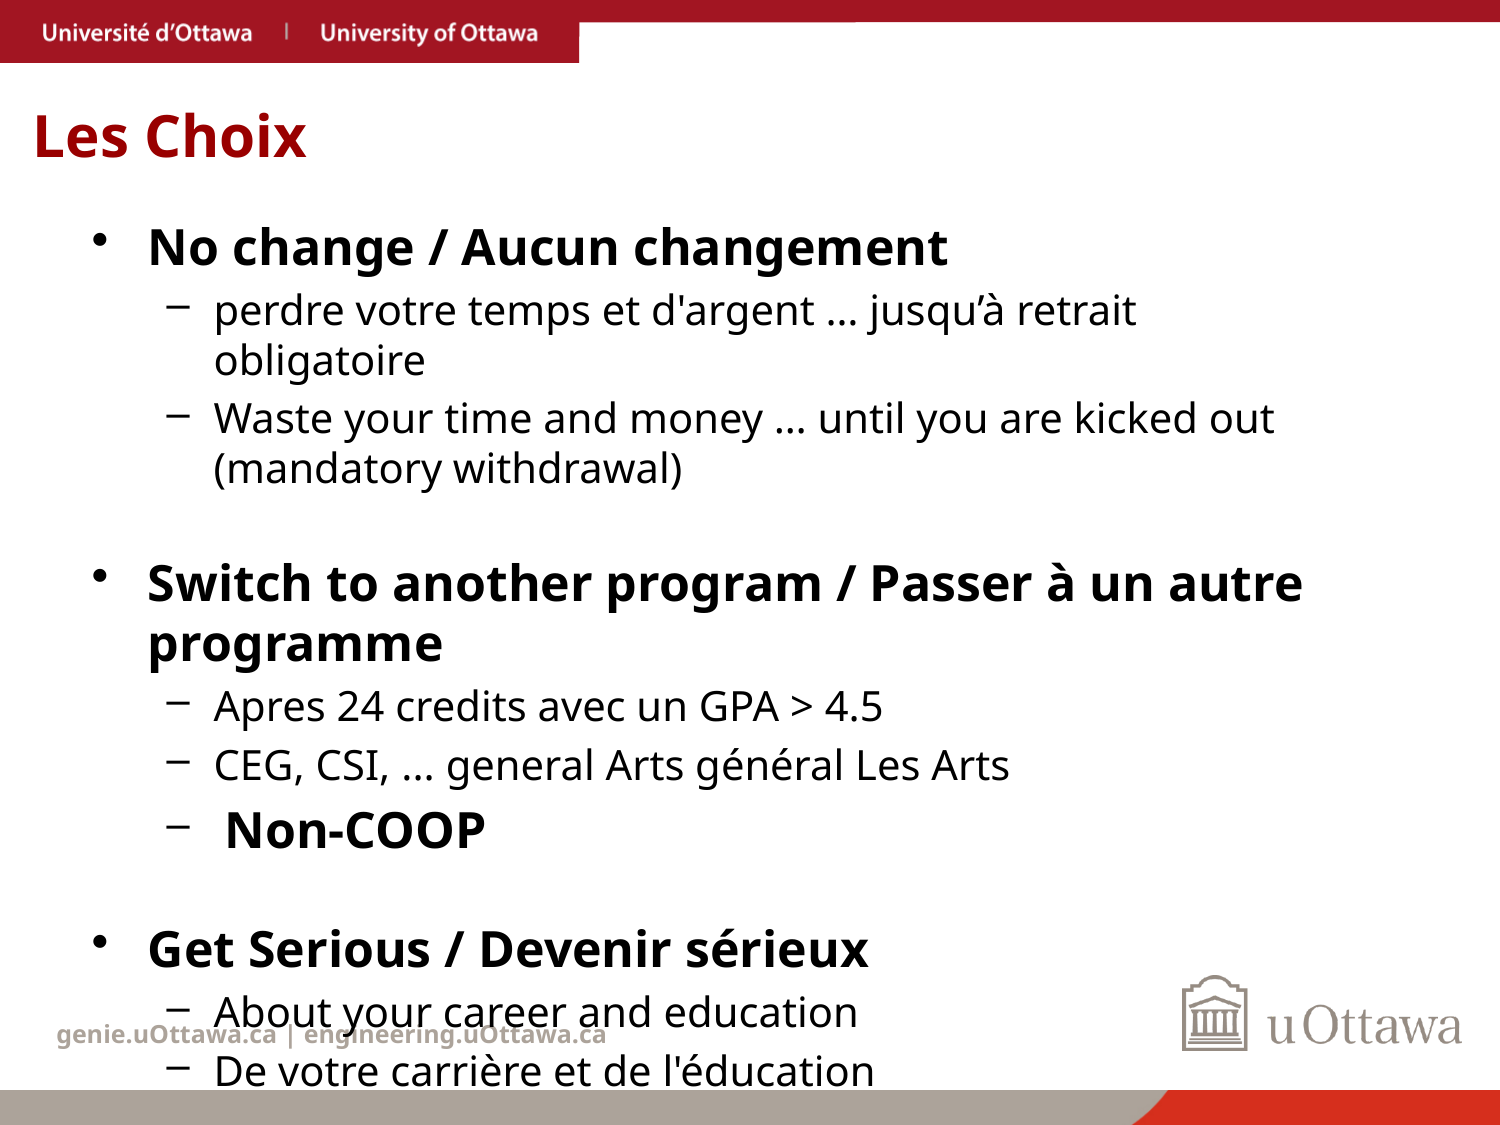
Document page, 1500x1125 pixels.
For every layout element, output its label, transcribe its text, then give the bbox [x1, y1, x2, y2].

picture [0, 0, 1500, 63]
picture [0, 1090, 1500, 1125]
picture [1182, 975, 1462, 1051]
title Les Choix [17, 71, 1293, 197]
list No change / Aucun changement perdre votre temps et d'argent … jusqu’à retrait obligatoire Waste your time and money … until you are kicked out (mandatory withdrawal) Switch to another program / Passer à un autre programme Apres 24 credits avec un GPA > 4.5 CEG, CSI, ... general Arts général Les Arts Non-COOP Get Serious / Devenir sérieux About your career and education De votre carrière et de l'éducation [76, 208, 1352, 954]
